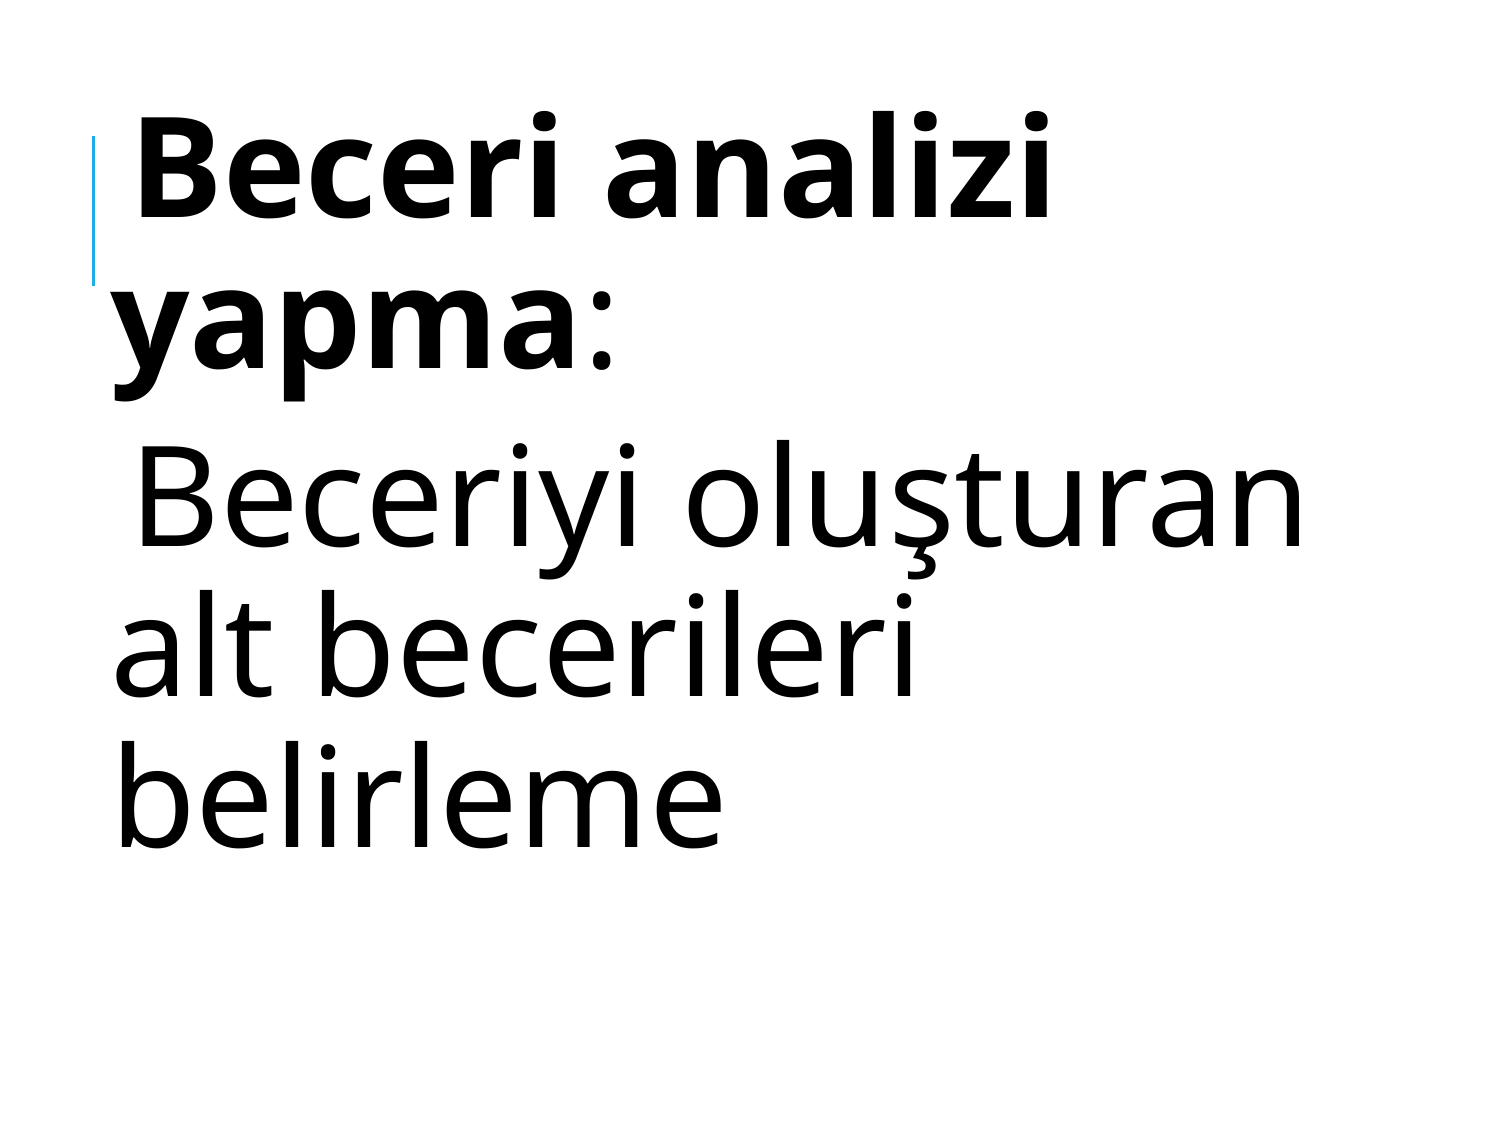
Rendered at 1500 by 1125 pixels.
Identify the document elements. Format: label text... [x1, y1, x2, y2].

list Beceri analizi yapma: Beceriyi oluşturan alt becerileri belirleme [88, 90, 1322, 1035]
